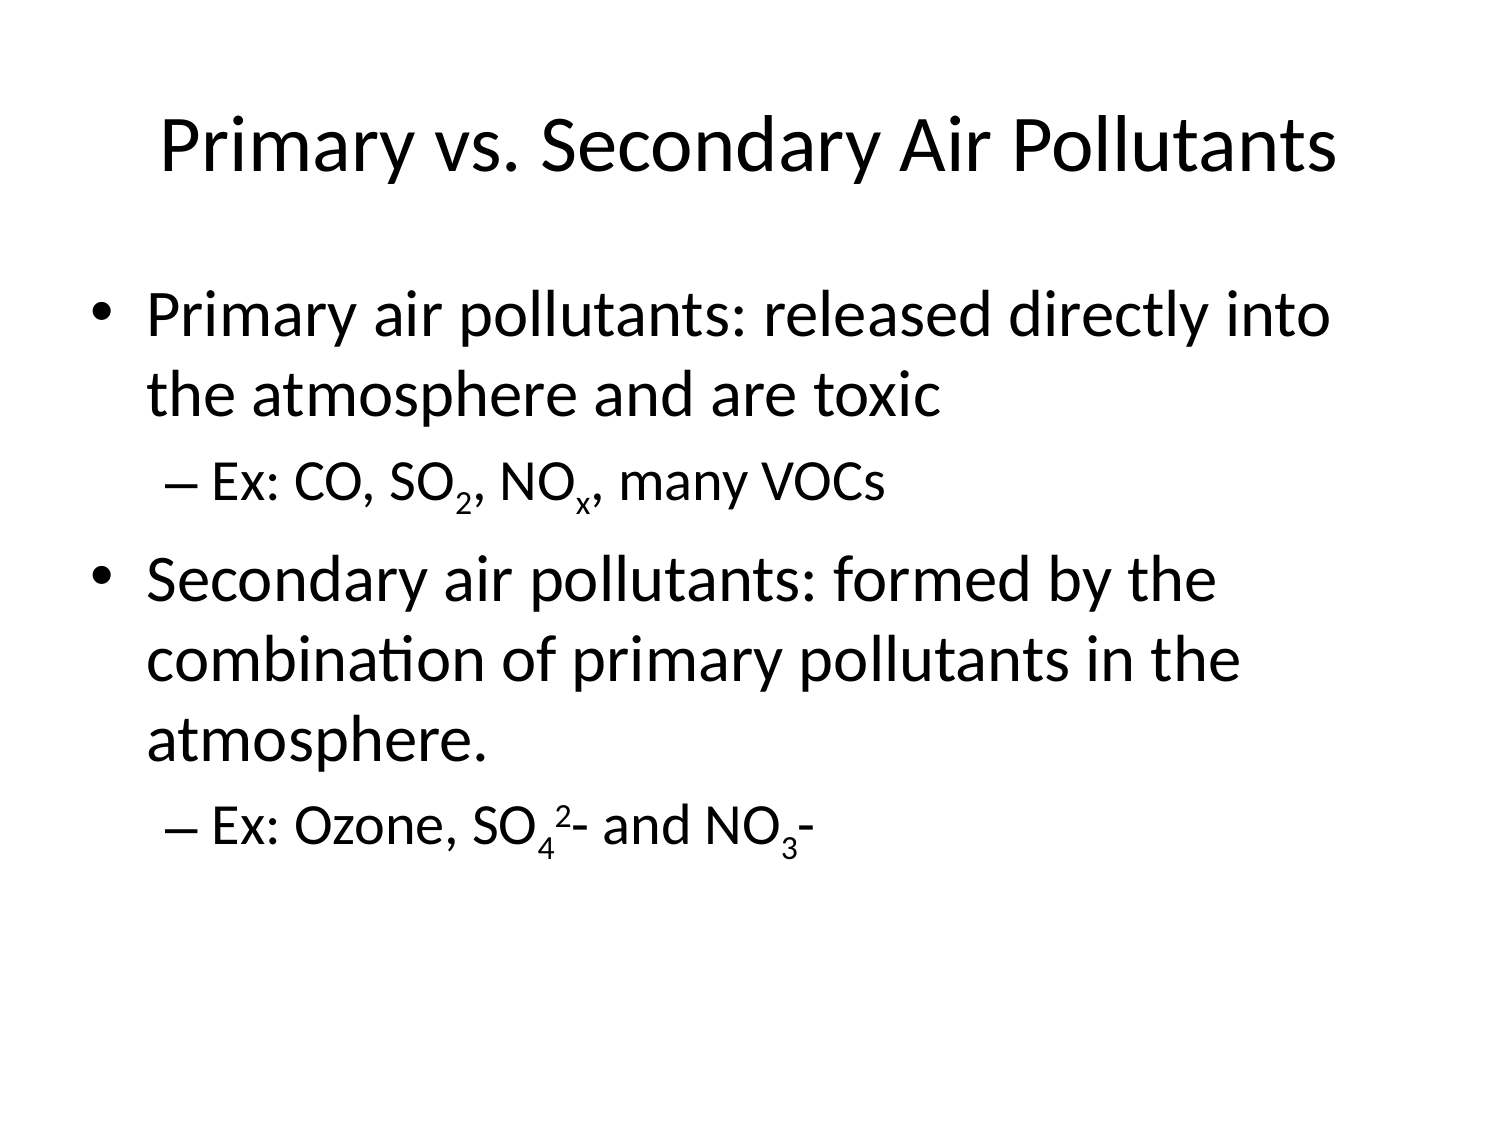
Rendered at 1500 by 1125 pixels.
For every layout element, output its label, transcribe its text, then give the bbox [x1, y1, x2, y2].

title Primary vs. Secondary Air Pollutants [75, 45, 1425, 233]
list Primary air pollutants: released directly into the atmosphere and are toxic Ex: CO, SO2, NOx, many VOCs Secondary air pollutants: formed by the combination of primary pollutants in the atmosphere. Ex: Ozone, SO42- and NO3- [75, 262, 1425, 1005]
